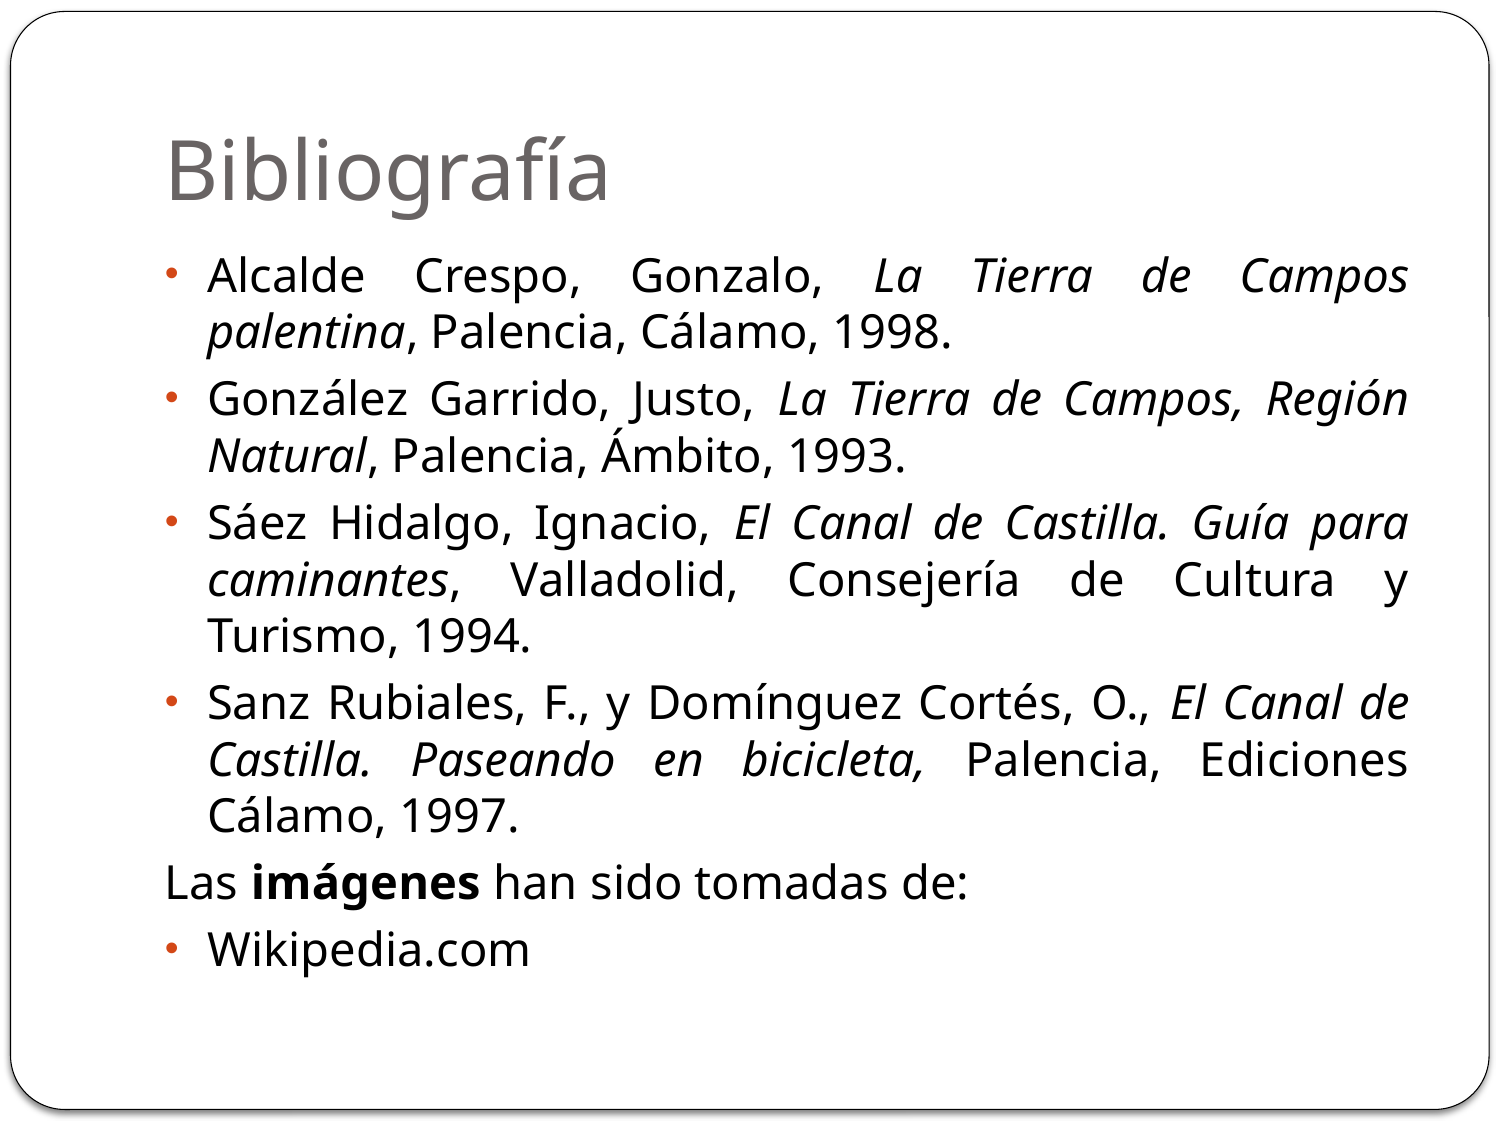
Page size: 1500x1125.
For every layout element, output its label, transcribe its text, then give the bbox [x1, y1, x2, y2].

title Bibliografía [150, 45, 1425, 233]
list Alcalde Crespo, Gonzalo, La Tierra de Campos palentina, Palencia, Cálamo, 1998. González Garrido, Justo, La Tierra de Campos, Región Natural, Palencia, Ámbito, 1993. Sáez Hidalgo, Ignacio, El Canal de Castilla. Guía para caminantes, Valladolid, Consejería de Cultura y Turismo, 1994. Sanz Rubiales, F., y Domínguez Cortés, O., El Canal de Castilla. Paseando en bicicleta, Palencia, Ediciones Cálamo, 1997. Las imágenes han sido tomadas de: Wikipedia.com [150, 237, 1425, 988]
